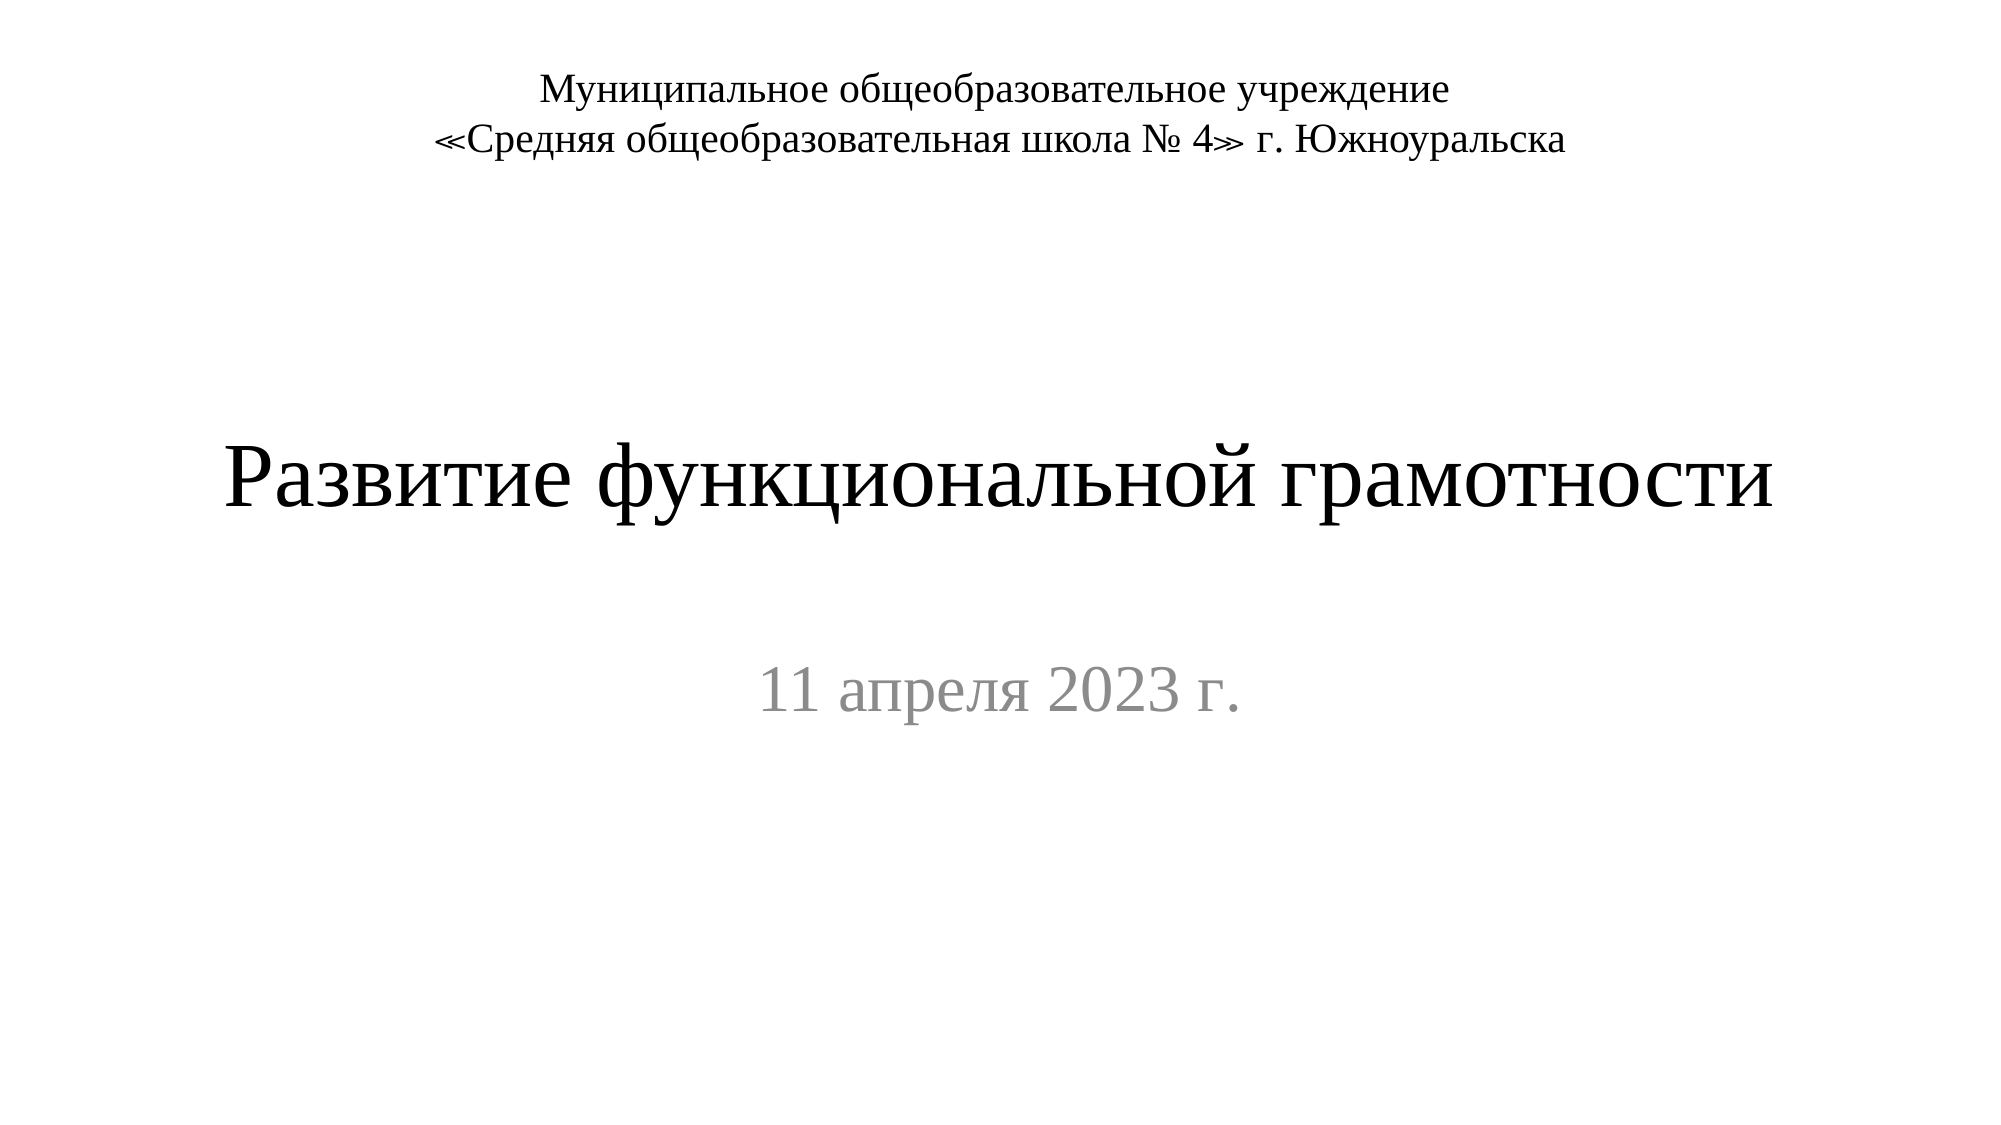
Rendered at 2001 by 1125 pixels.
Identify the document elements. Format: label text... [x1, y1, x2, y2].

text_box Муниципальное общеобразовательное учреждение ≪Средняя общеобразовательная школа № 4≫ г. Южноуральска [174, 53, 1826, 169]
subtitle 11 апреля 2023 г. [300, 637, 1700, 925]
title Развитие функциональной грамотности [150, 349, 1850, 591]
